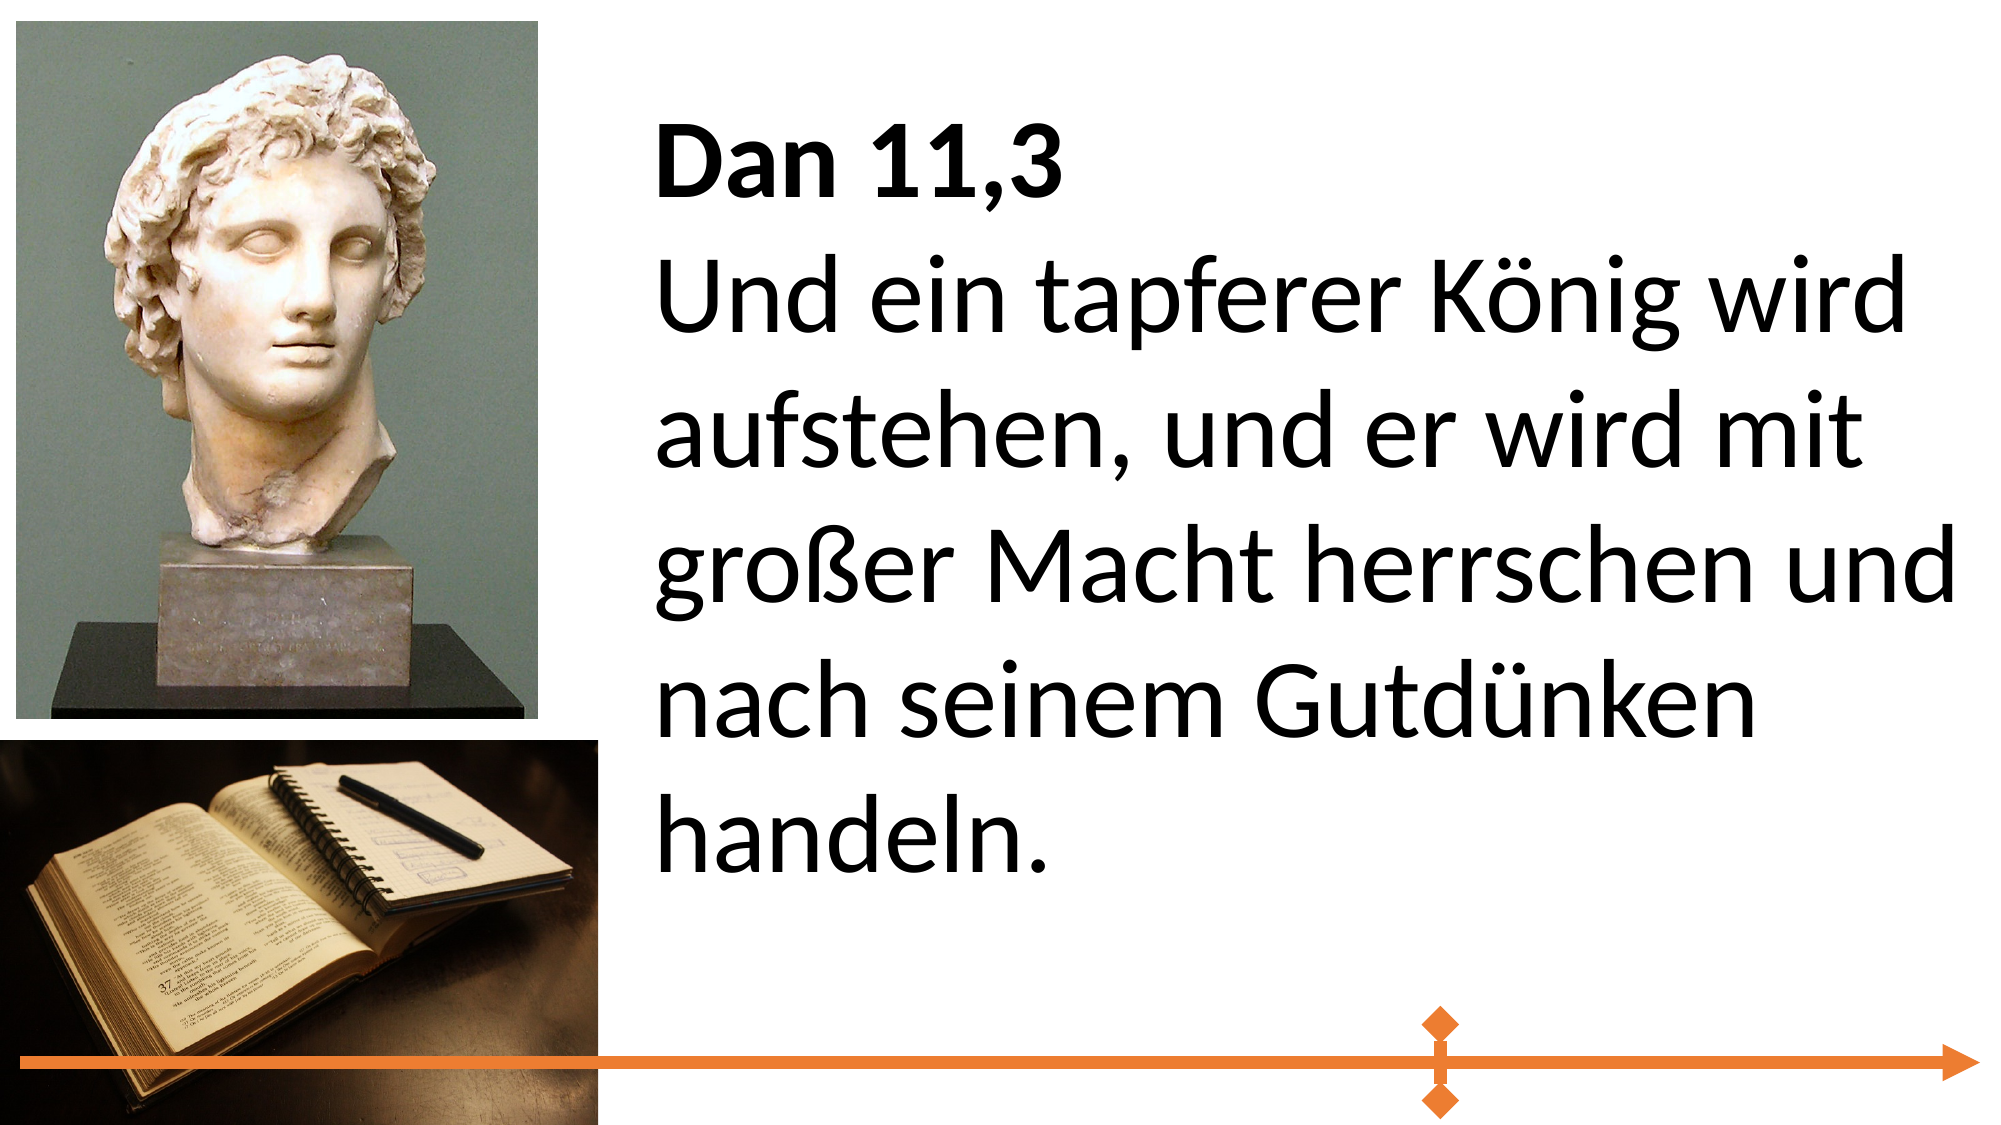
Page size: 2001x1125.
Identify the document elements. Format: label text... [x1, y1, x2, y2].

text_box Dan 11,3 Und ein tapferer König wird aufstehen, und er wird mit großer Macht herrschen und nach seinem Gutdünken handeln. [638, 77, 1984, 1038]
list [0, 739, 599, 1125]
picture [16, 21, 538, 719]
